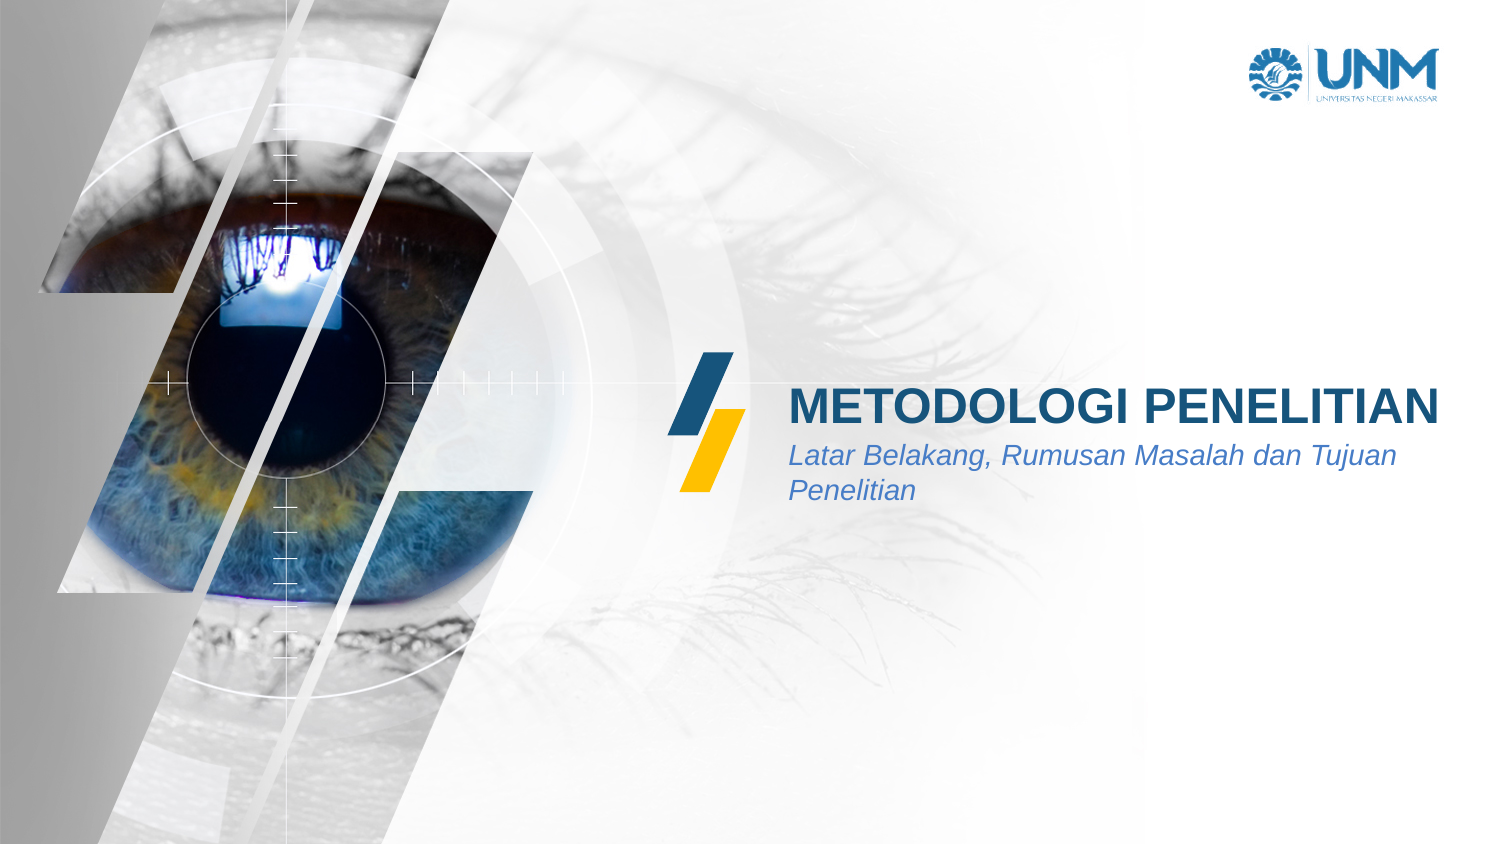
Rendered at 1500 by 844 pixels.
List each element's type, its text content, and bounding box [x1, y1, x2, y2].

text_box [686, 342, 727, 503]
picture [0, 0, 1500, 844]
list METODOLOGI PENELITIAN [773, 360, 1500, 447]
list Latar Belakang, Rumusan Masalah dan Tujuan Penelitian [773, 447, 1500, 495]
